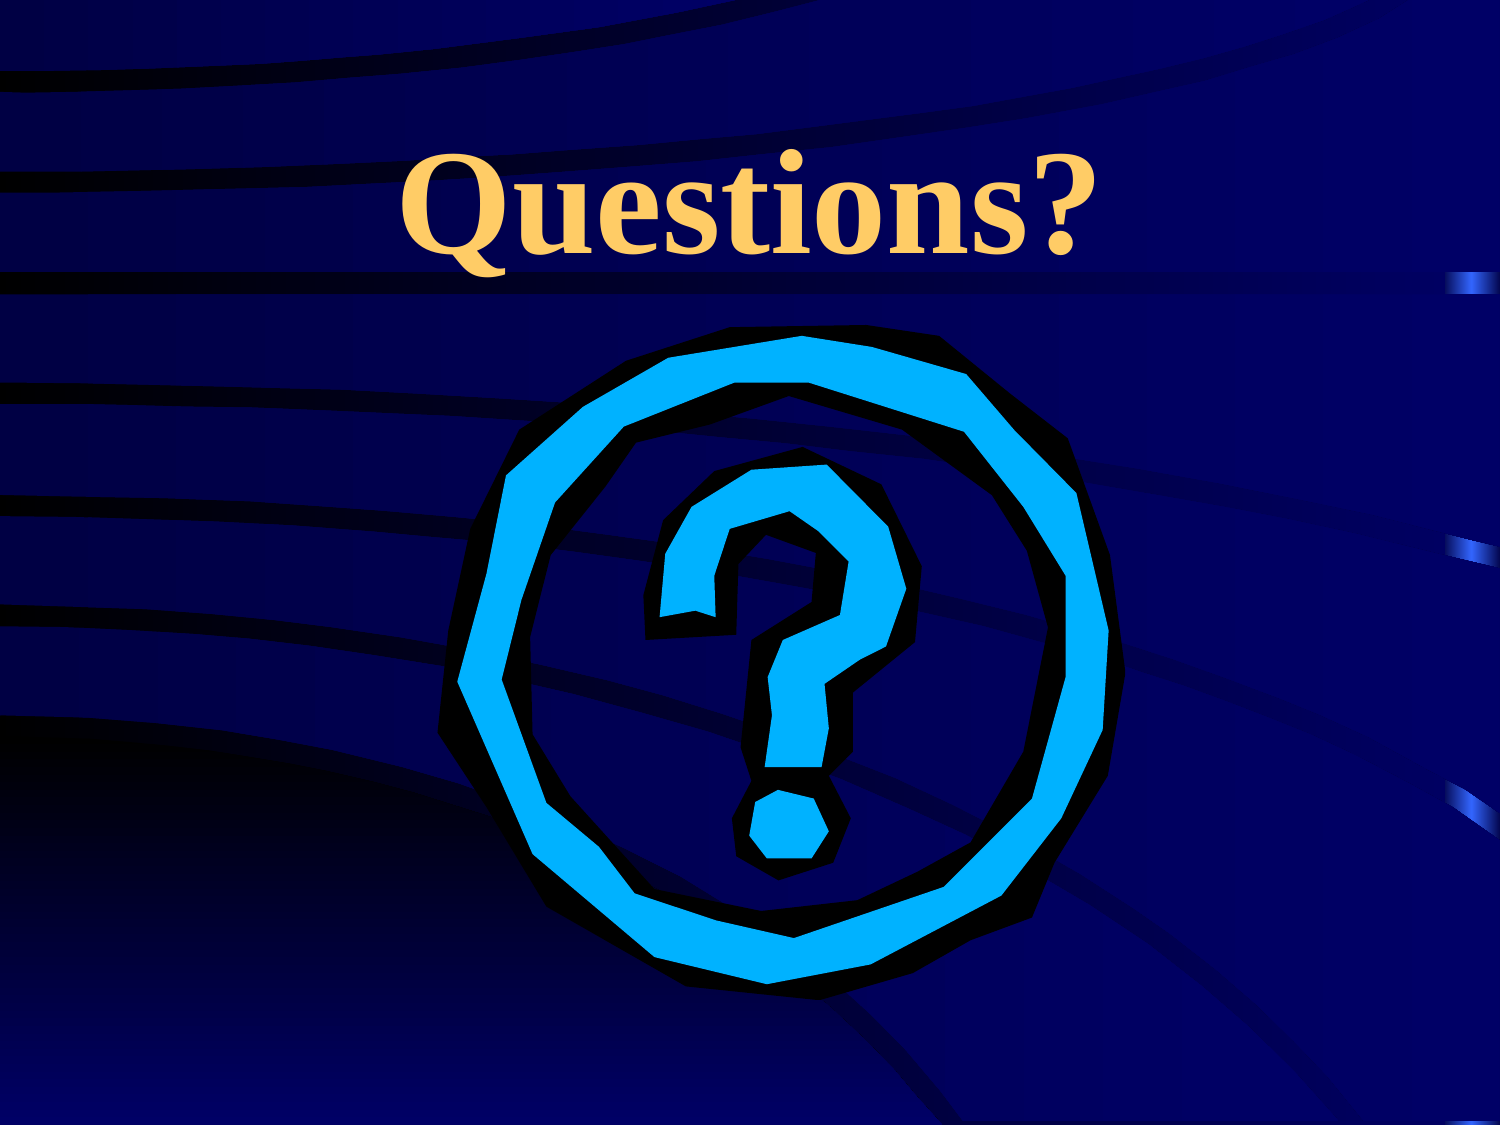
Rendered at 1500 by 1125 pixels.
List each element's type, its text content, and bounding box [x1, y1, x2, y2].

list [437, 324, 1126, 1000]
title Questions? [112, 99, 1388, 288]
